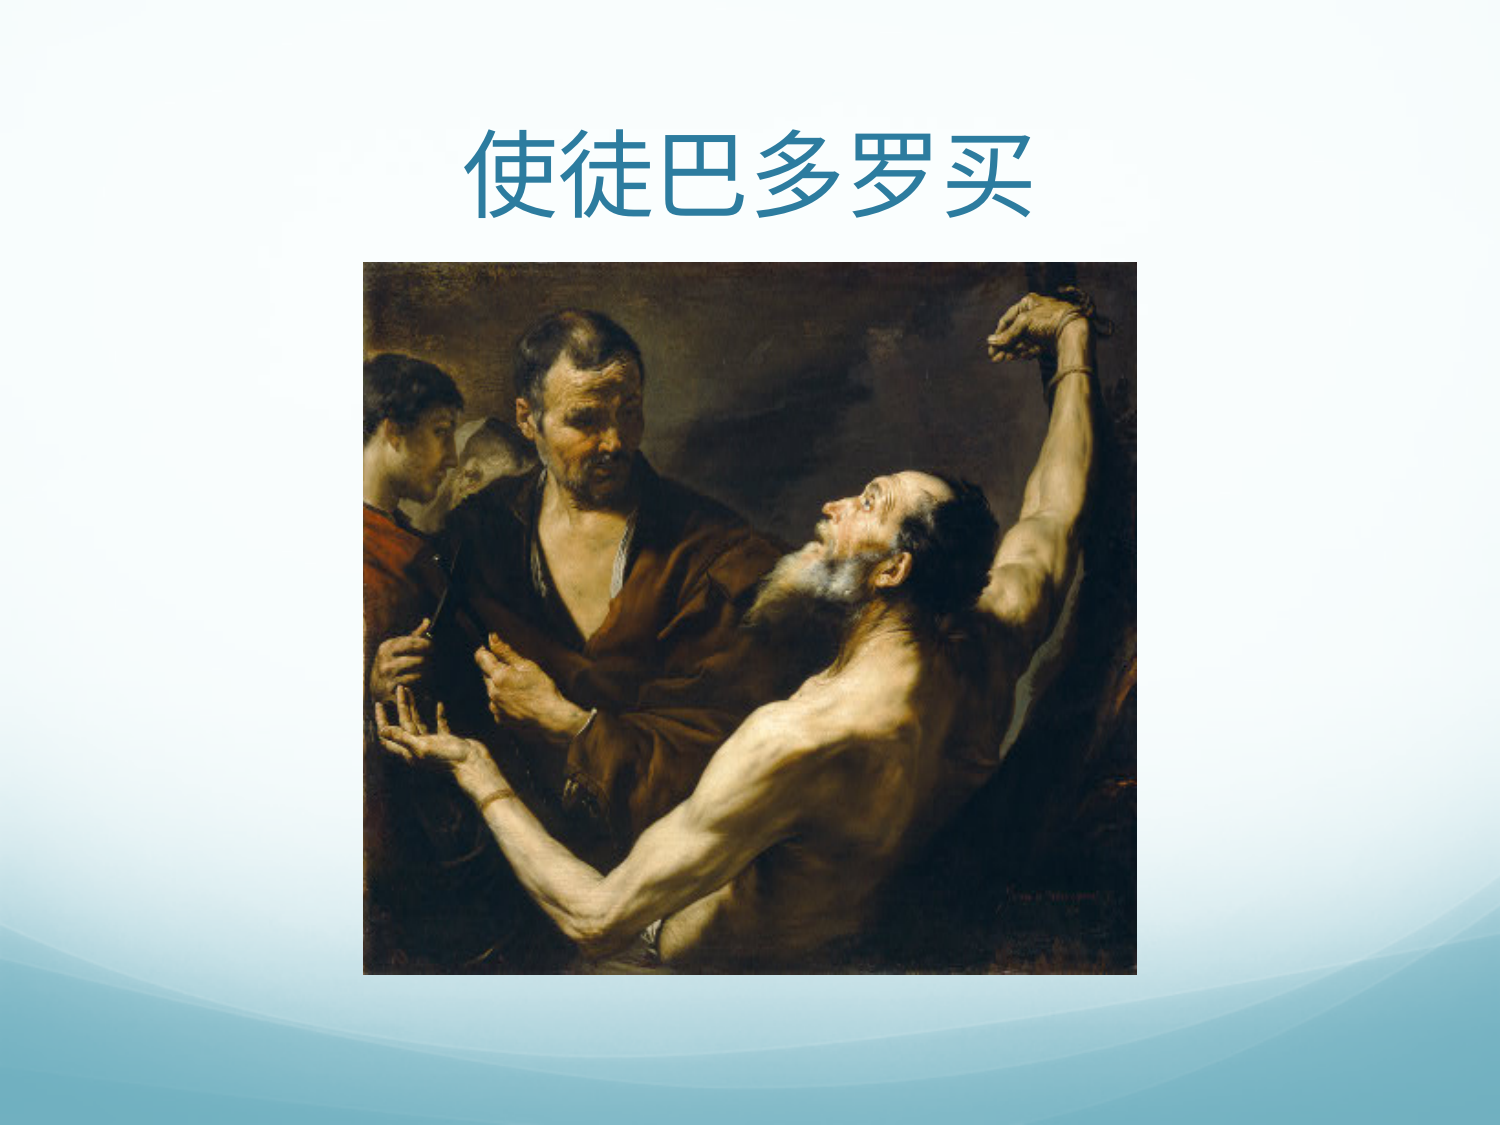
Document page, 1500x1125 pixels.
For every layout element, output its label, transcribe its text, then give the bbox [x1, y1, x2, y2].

title 使徒巴多罗买 [90, 17, 1410, 237]
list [89, 261, 1410, 976]
